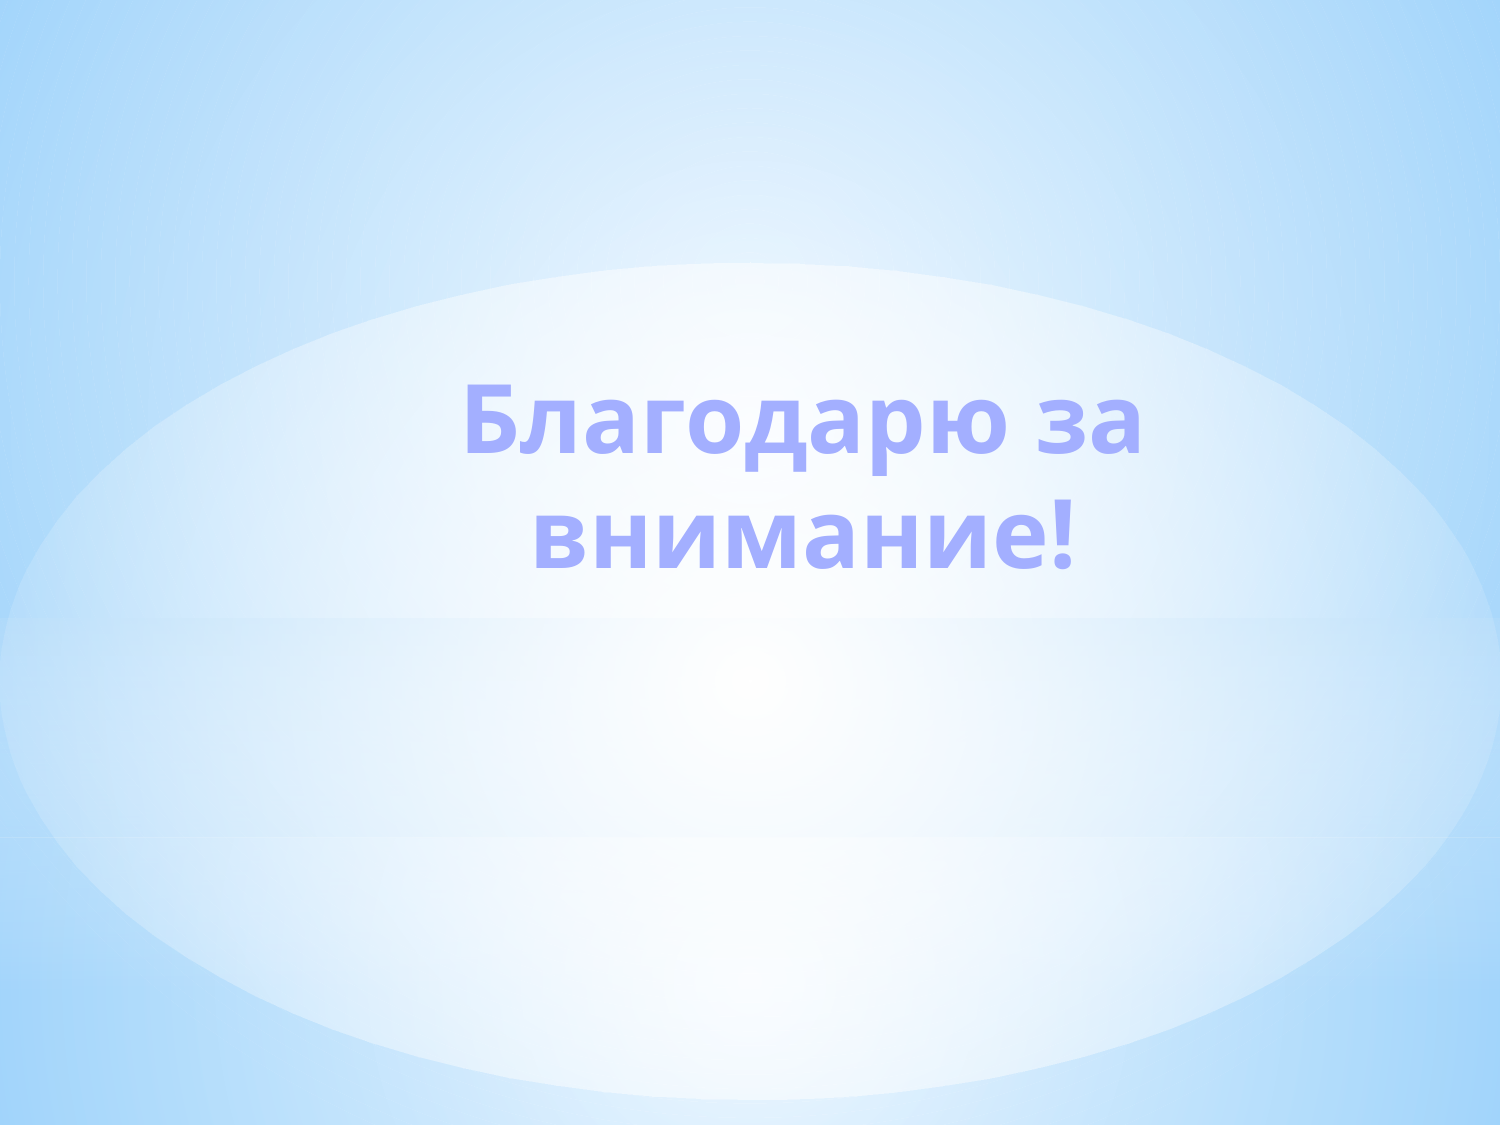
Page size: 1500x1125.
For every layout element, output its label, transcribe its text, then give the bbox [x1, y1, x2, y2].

title Благодарю за внимание! [171, 349, 1436, 538]
